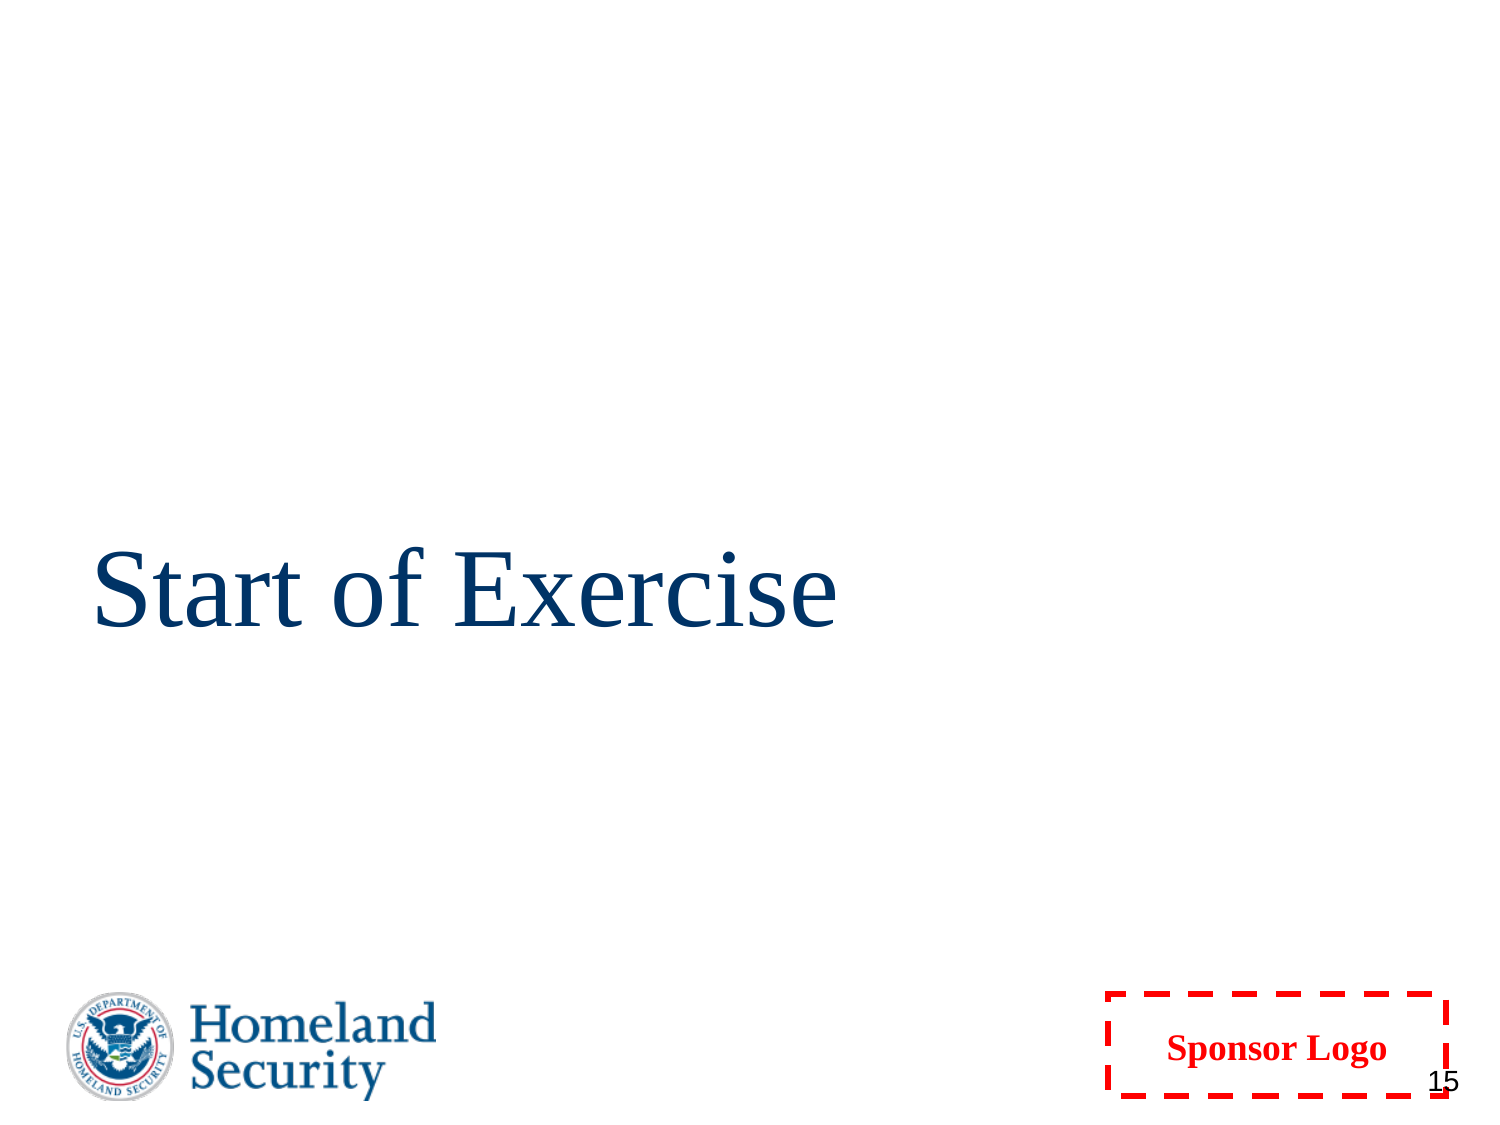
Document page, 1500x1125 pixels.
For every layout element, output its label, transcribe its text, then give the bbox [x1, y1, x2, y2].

title Start of Exercise [75, 468, 1425, 657]
slide_number 15 [1412, 1054, 1488, 1098]
